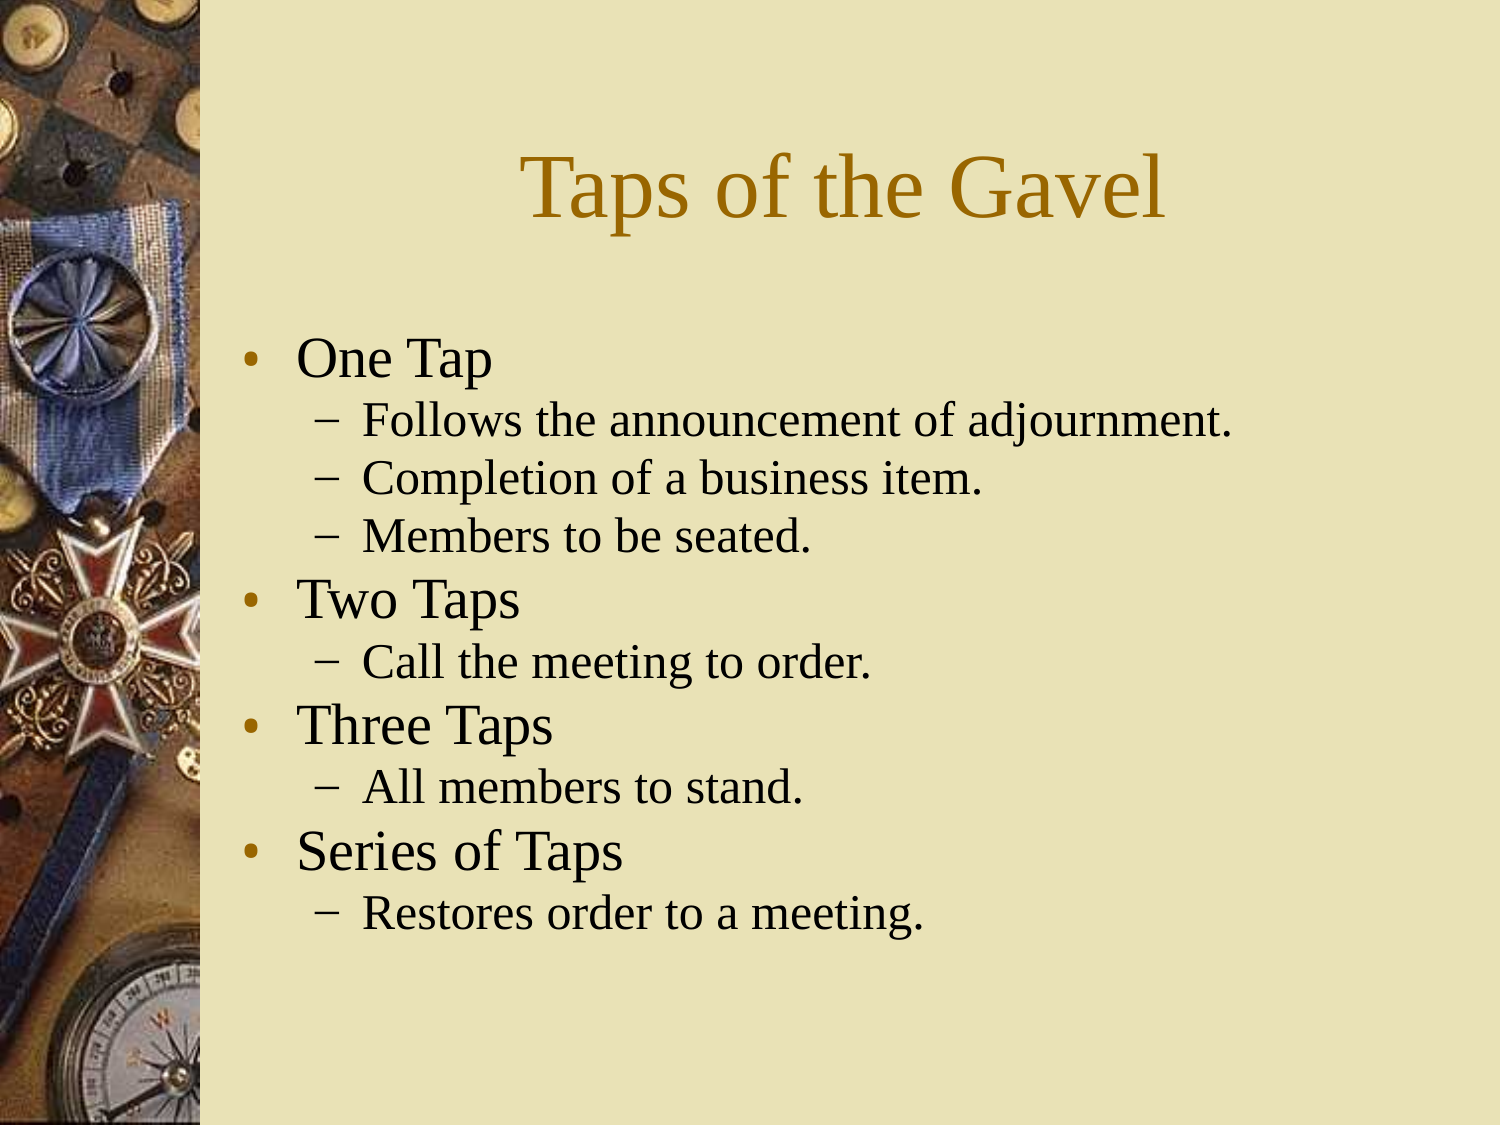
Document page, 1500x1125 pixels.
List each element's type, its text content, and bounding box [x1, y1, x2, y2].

picture [0, 0, 200, 1125]
title Taps of the Gavel [225, 87, 1463, 275]
list One Tap Follows the announcement of adjournment. Completion of a business item. Members to be seated. Two Taps Call the meeting to order. Three Taps All members to stand. Series of Taps Restores order to a meeting. [225, 324, 1475, 1000]
